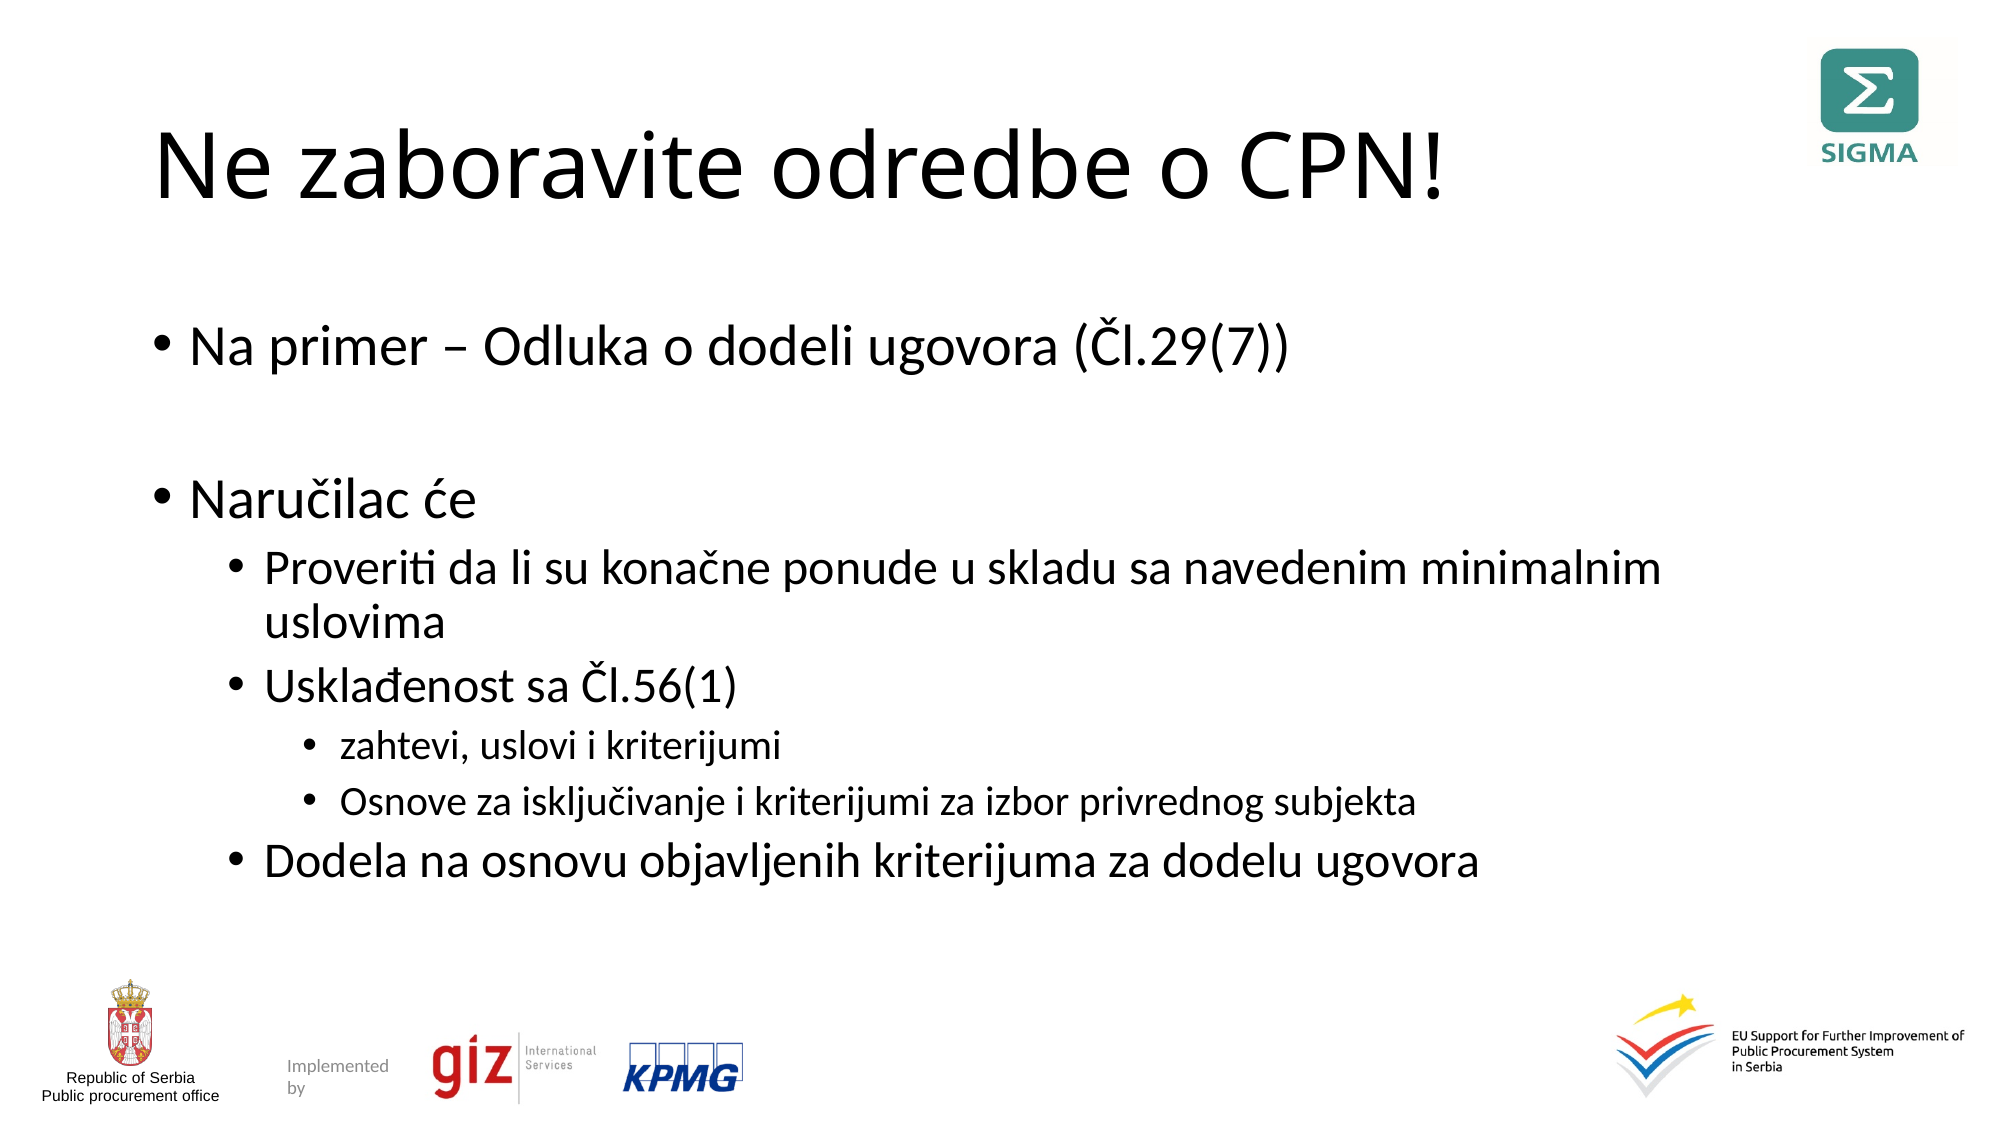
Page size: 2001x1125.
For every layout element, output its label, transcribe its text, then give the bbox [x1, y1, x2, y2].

list Na primer – Odluka o dodeli ugovora (Čl.29(7)) Naručilac će Proveriti da li su konačne ponude u skladu sa navedenim minimalnim uslovima Usklađenost sa Čl.56(1) zahtevi, uslovi i kriterijumi Osnove za isključivanje i kriterijumi za izbor privrednog subjekta Dodela na osnovu objavljenih kriterijuma za dodelu ugovora [137, 299, 1863, 1014]
picture [1807, 37, 1958, 166]
picture [108, 979, 152, 1066]
picture [1589, 966, 1991, 1125]
picture [414, 1014, 743, 1123]
title Ne zaboravite odredbe o CPN! [137, 59, 1863, 278]
